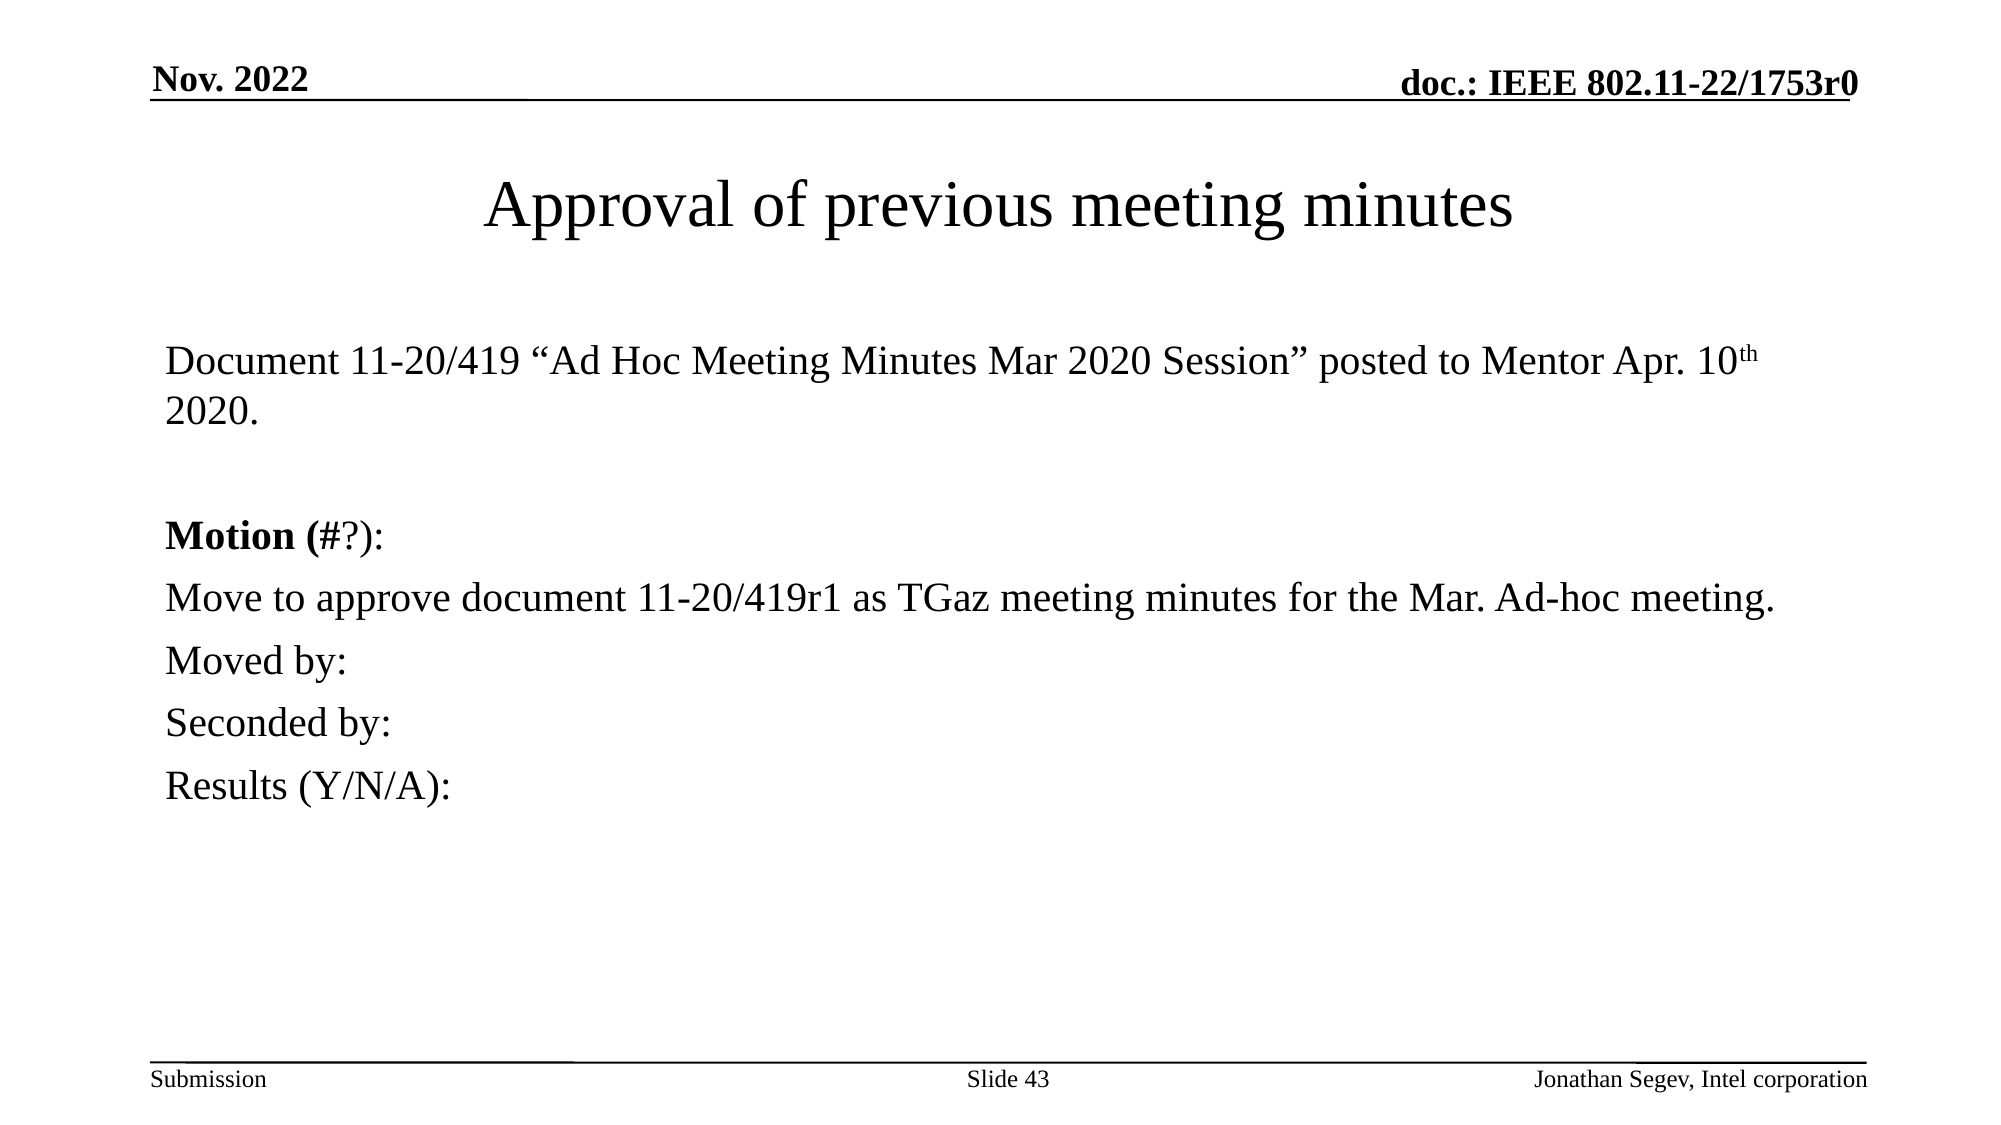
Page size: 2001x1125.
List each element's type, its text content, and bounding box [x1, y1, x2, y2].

footer Jonathan Segev, Intel corporation [1171, 1061, 1869, 1093]
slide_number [152, 54, 563, 100]
slide_number Slide 43 [950, 1061, 1067, 1123]
title Approval of previous meeting minutes [149, 112, 1850, 288]
list Document 11-20/419 “Ad Hoc Meeting Minutes Mar 2020 Session” posted to Mentor Apr. 10th 2020. Motion (#?): Move to approve document 11-20/419r1 as TGaz meeting minutes for the Mar. Ad-hoc meeting. Moved by: Seconded by: Results (Y/N/A): [149, 324, 1850, 1000]
